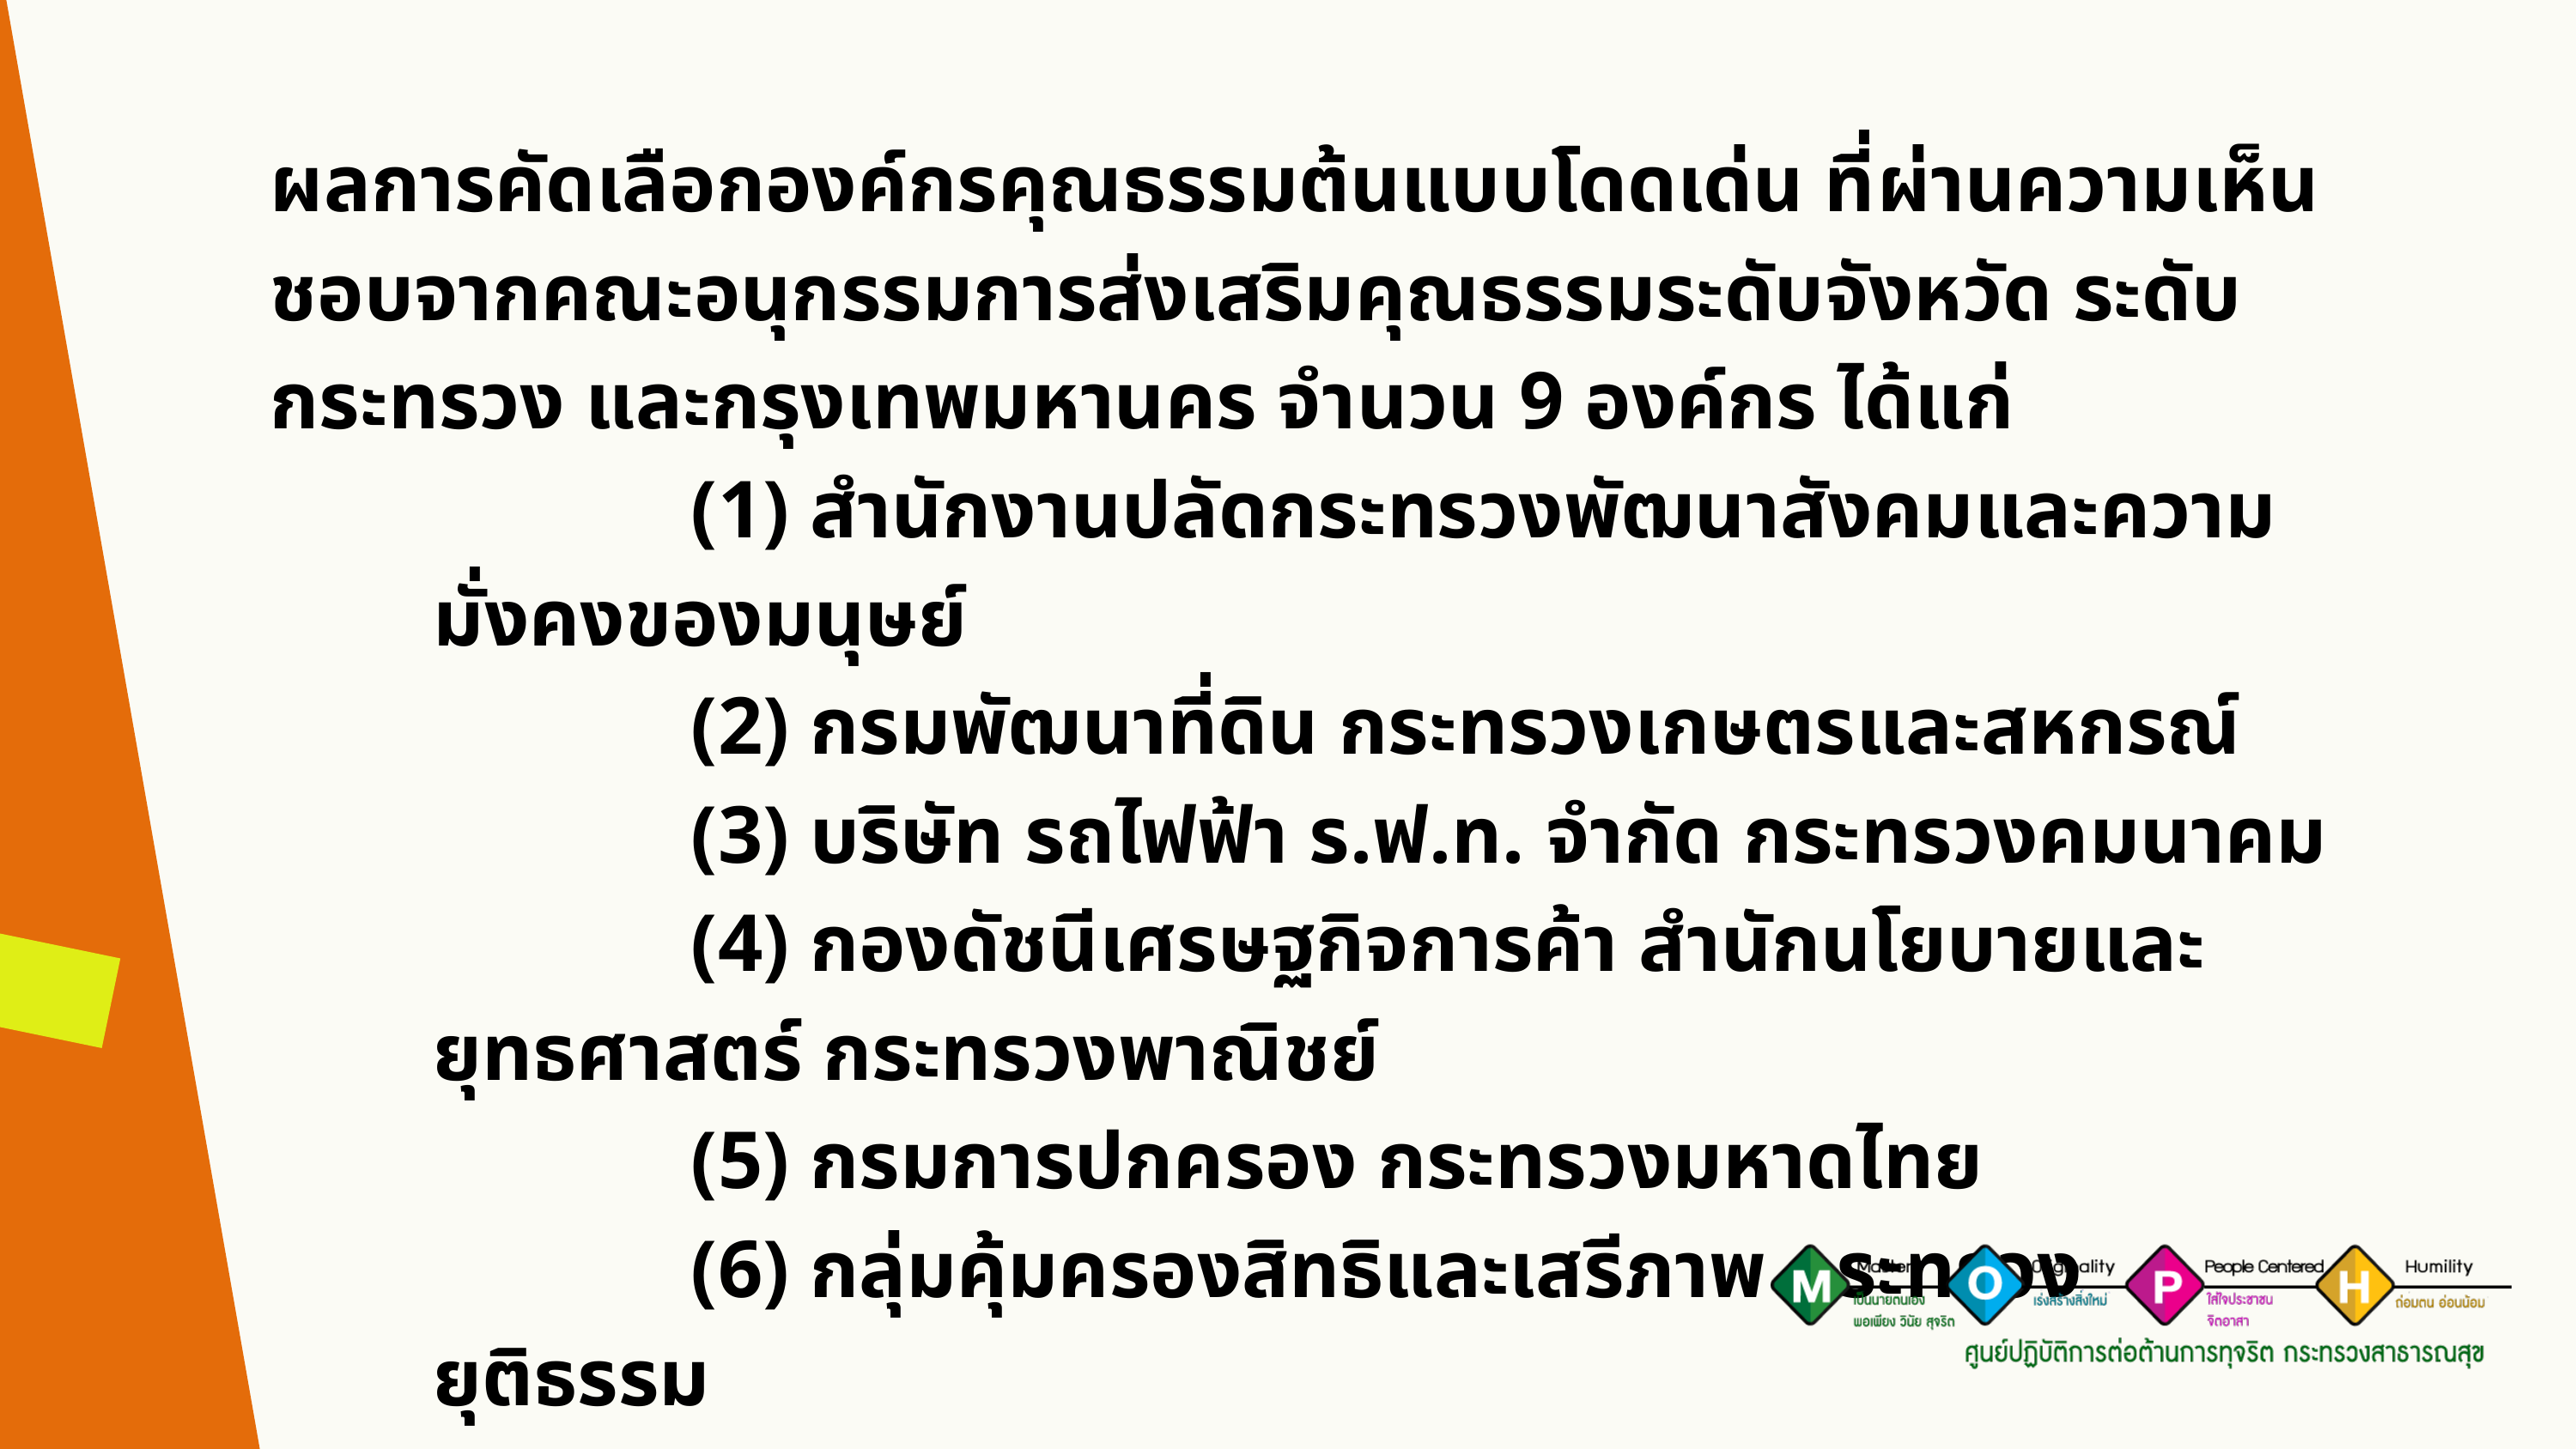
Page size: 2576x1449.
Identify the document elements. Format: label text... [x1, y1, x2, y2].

picture [1771, 1228, 2512, 1383]
text_box [0, 933, 121, 1048]
text_box ผลการคัดเลือกองค์กรคุณธรรมต้นแบบโดดเด่น ที่ผ่านความเห็นชอบจากคณะอนุกรรมการส่งเสริมคุณธรรมระดับจังหวัด ระดับกระทรวง และกรุงเทพมหานคร จำนวน 9 องค์กร ได้แก่ (1) สำนักงานปลัดกระทรวงพัฒนาสังคมและความมั่งคงของมนุษย์ (2) กรมพัฒนาที่ดิน กระทรวงเกษตรและสหกรณ์ (3) บริษัท รถไฟฟ้า ร.ฟ.ท. จำกัด กระทรวงคมนาคม (4) กองดัชนีเศรษฐกิจการค้า สำนักนโยบายและยุทธศาสตร์ กระทรวงพาณิชย์ (5) กรมการปกครอง กระทรวงมหาดไทย (6) กลุ่มคุ้มครองสิทธิและเสรีภาพ กระทรวงยุติธรรม (7) สำนักงานปลัดกระทรวงแรงงาน (8) ศูนย์คุณธรรม (องค์การมหาชน) กระทรวงวัฒนธรรม (9) สำนักงานปลัดกระทรวงสาธารณสุข [257, 112, 2372, 1449]
text_box [0, 0, 257, 1449]
